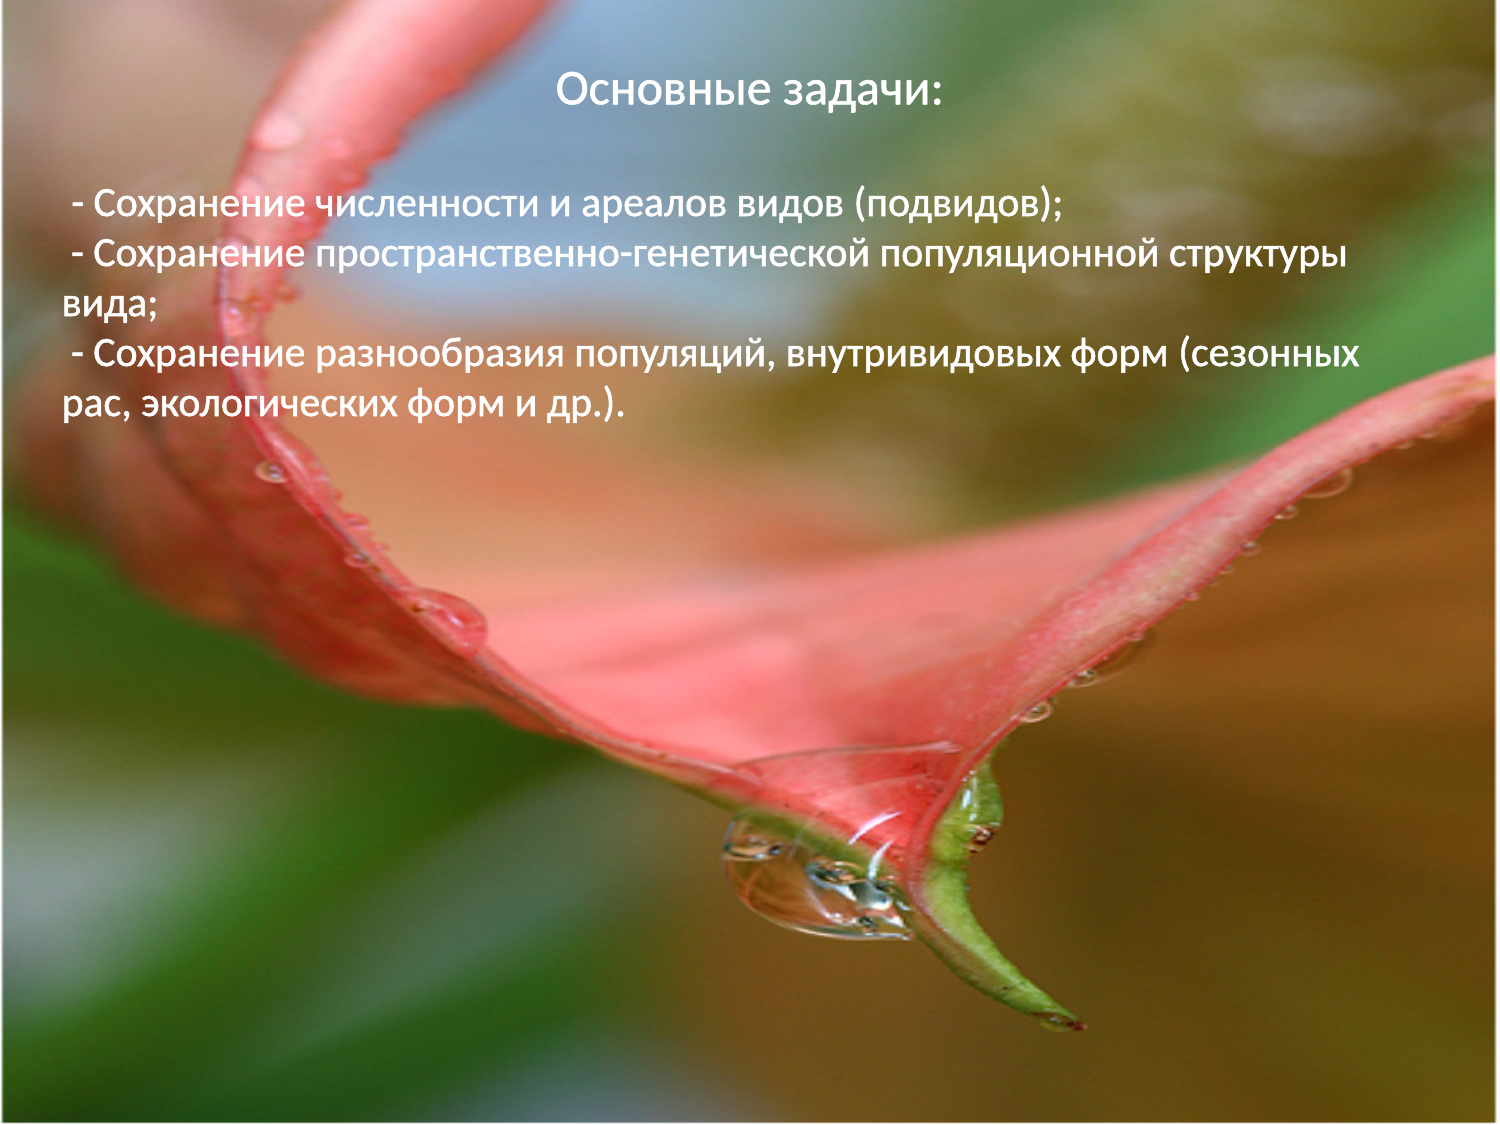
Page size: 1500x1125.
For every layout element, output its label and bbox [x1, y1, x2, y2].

list [0, 0, 1500, 1125]
